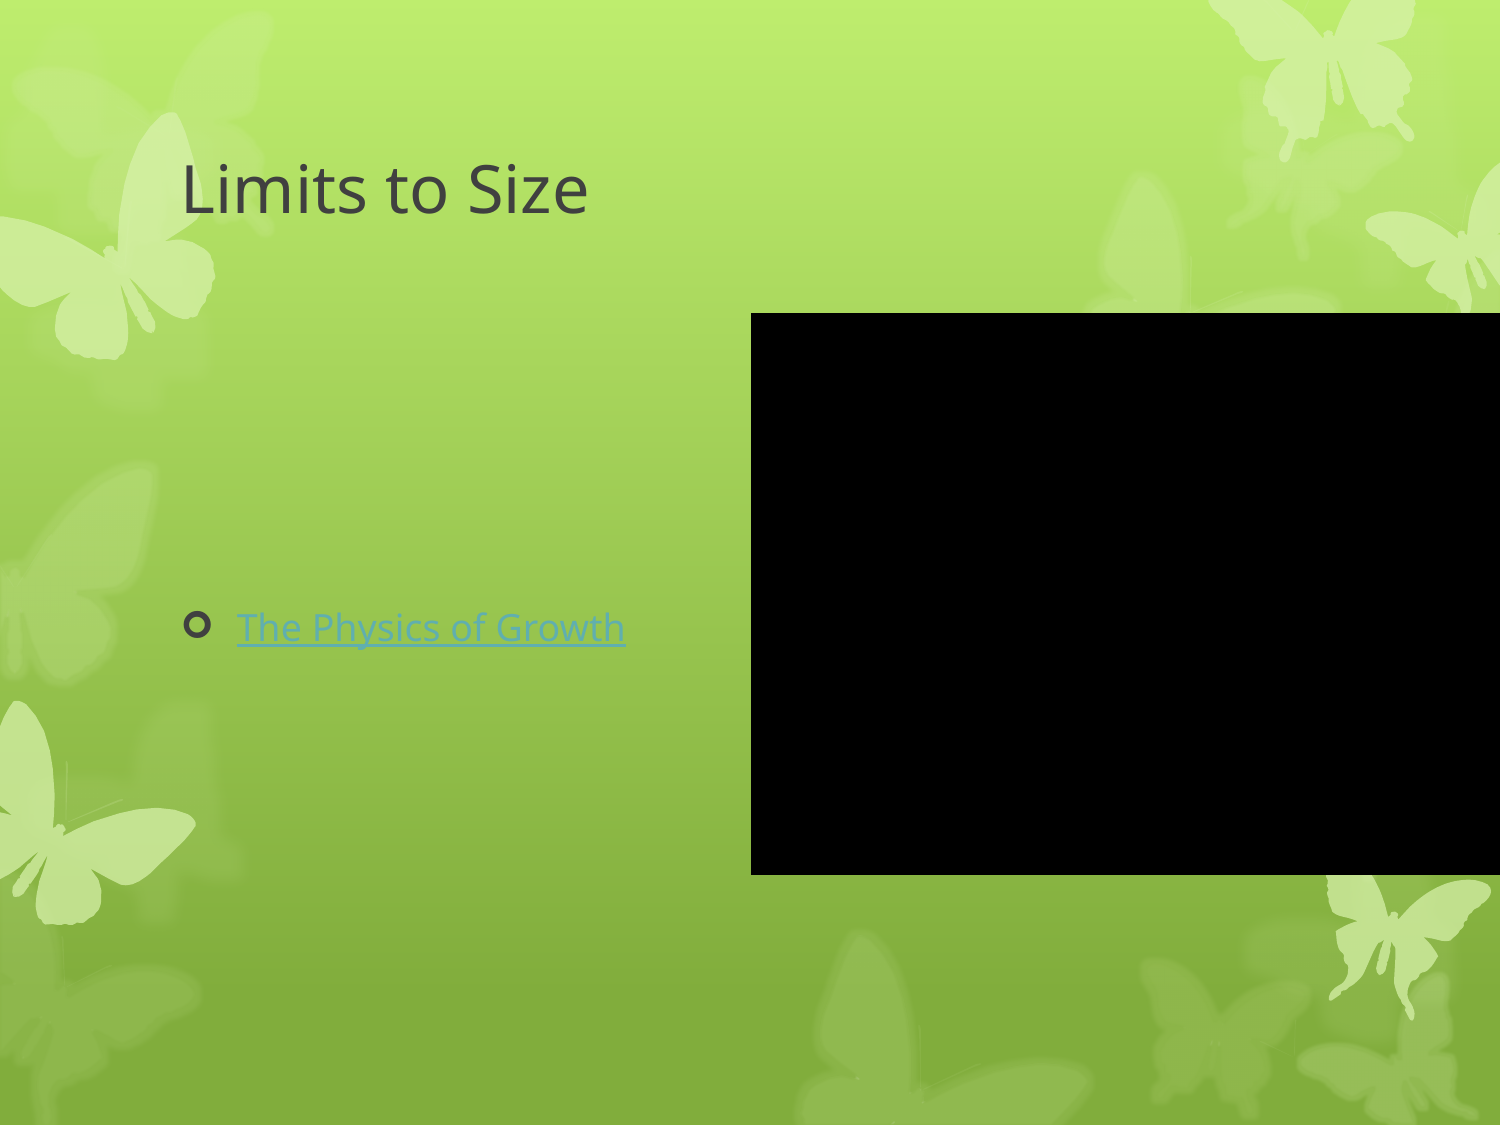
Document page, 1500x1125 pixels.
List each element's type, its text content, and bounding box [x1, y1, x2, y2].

title Limits to Size [165, 110, 1334, 263]
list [749, 311, 1500, 876]
list The Physics of Growth [165, 296, 735, 962]
